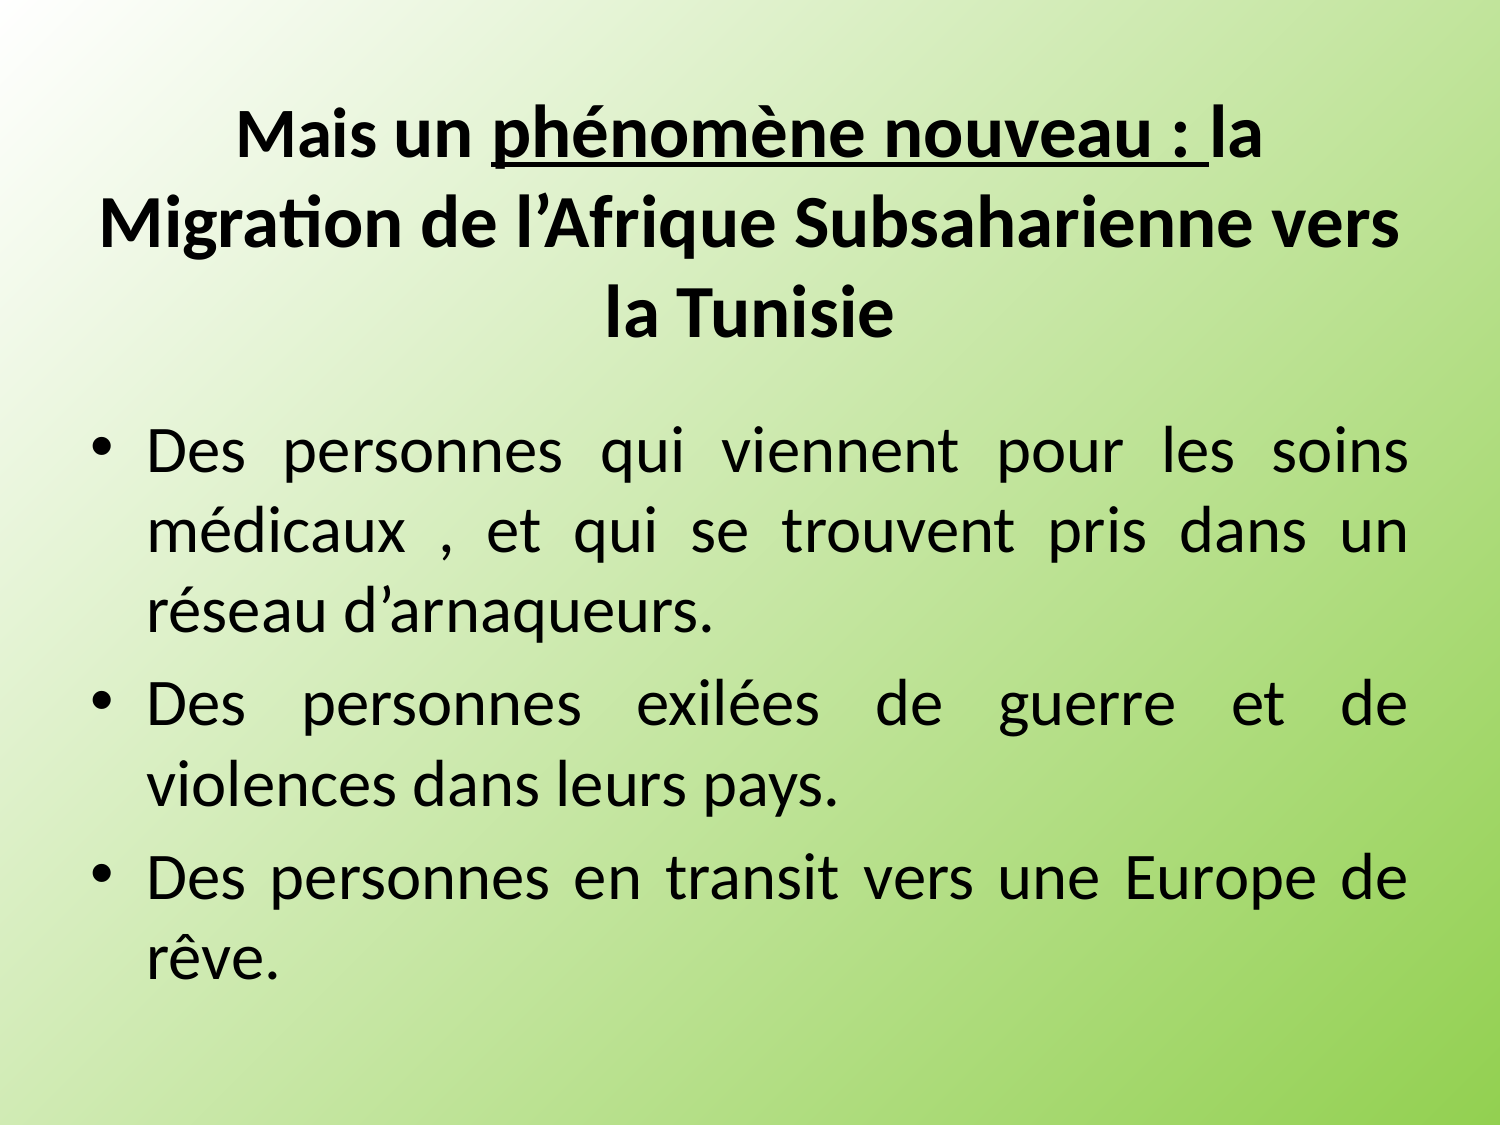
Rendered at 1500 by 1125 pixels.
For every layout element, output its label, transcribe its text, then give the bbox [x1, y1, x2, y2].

list Des personnes qui viennent pour les soins médicaux , et qui se trouvent pris dans un réseau d’arnaqueurs. Des personnes exilées de guerre et de violences dans leurs pays. Des personnes en transit vers une Europe de rêve. [75, 304, 1425, 1005]
title Mais un phénomène nouveau : la Migration de l’Afrique Subsaharienne vers la Tunisie [75, 45, 1425, 304]
